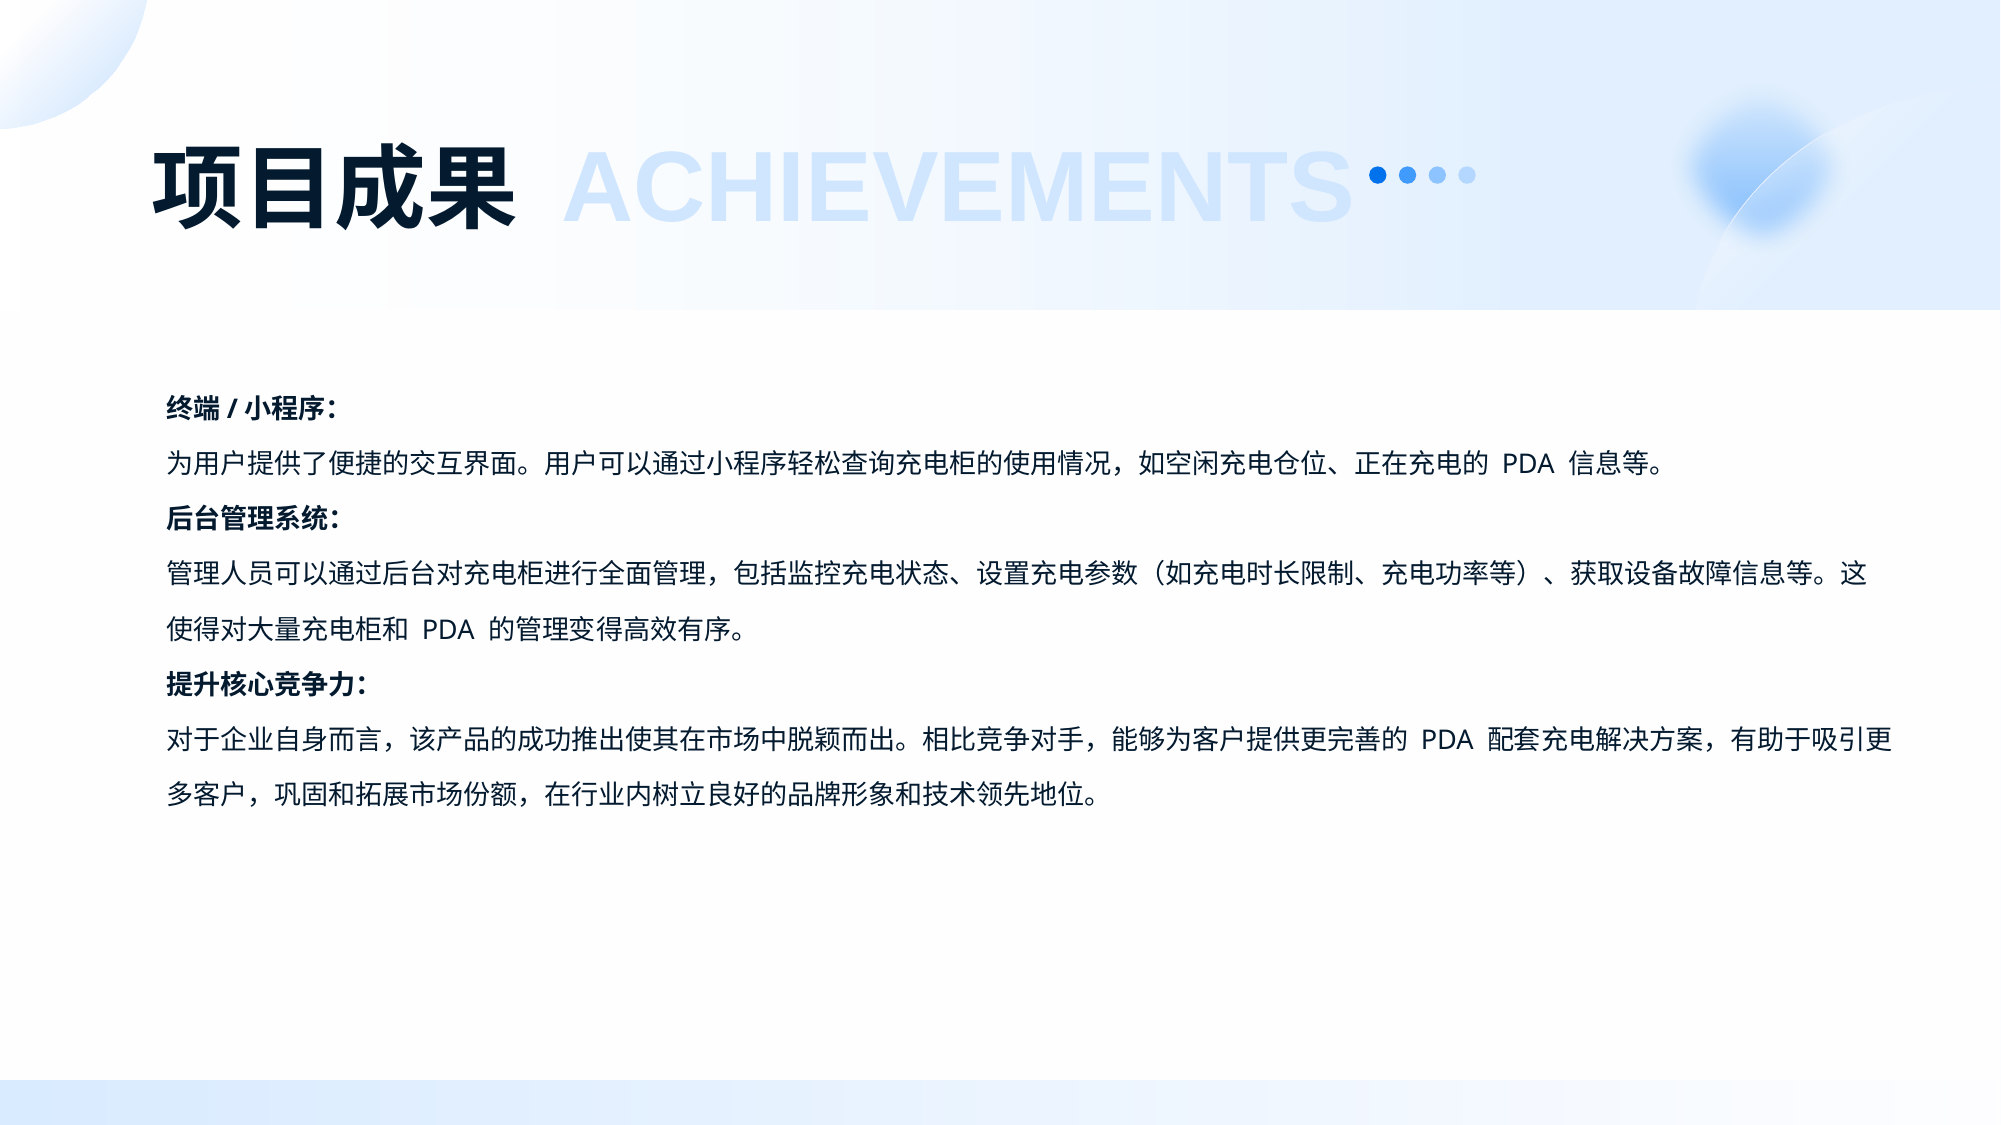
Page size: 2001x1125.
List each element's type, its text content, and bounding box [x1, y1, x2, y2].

title 项目成果 ACHIEVEMENTS [151, 74, 1639, 253]
text_box 终端/小程序： 为用户提供了便捷的交互界面。用户可以通过小程序轻松查询充电柜的使用情况，如空闲充电仓位、正在充电的 PDA 信息等。 后台管理系统： 管理人员可以通过后台对充电柜进行全面管理，包括监控充电状态、设置充电参数（如充电时长限制、充电功率等）、获取设备故障信息等。这使得对大量充电柜和 PDA 的管理变得高效有序。 提升核心竞争力： 对于企业自身而言，该产品的成功推出使其在市场中脱颖而出。相比竞争对手，能够为客户提供更完善的 PDA 配套充电解决方案，有助于吸引更多客户，巩固和拓展市场份额，在行业内树立良好的品牌形象和技术领先地位。 [151, 361, 1909, 936]
